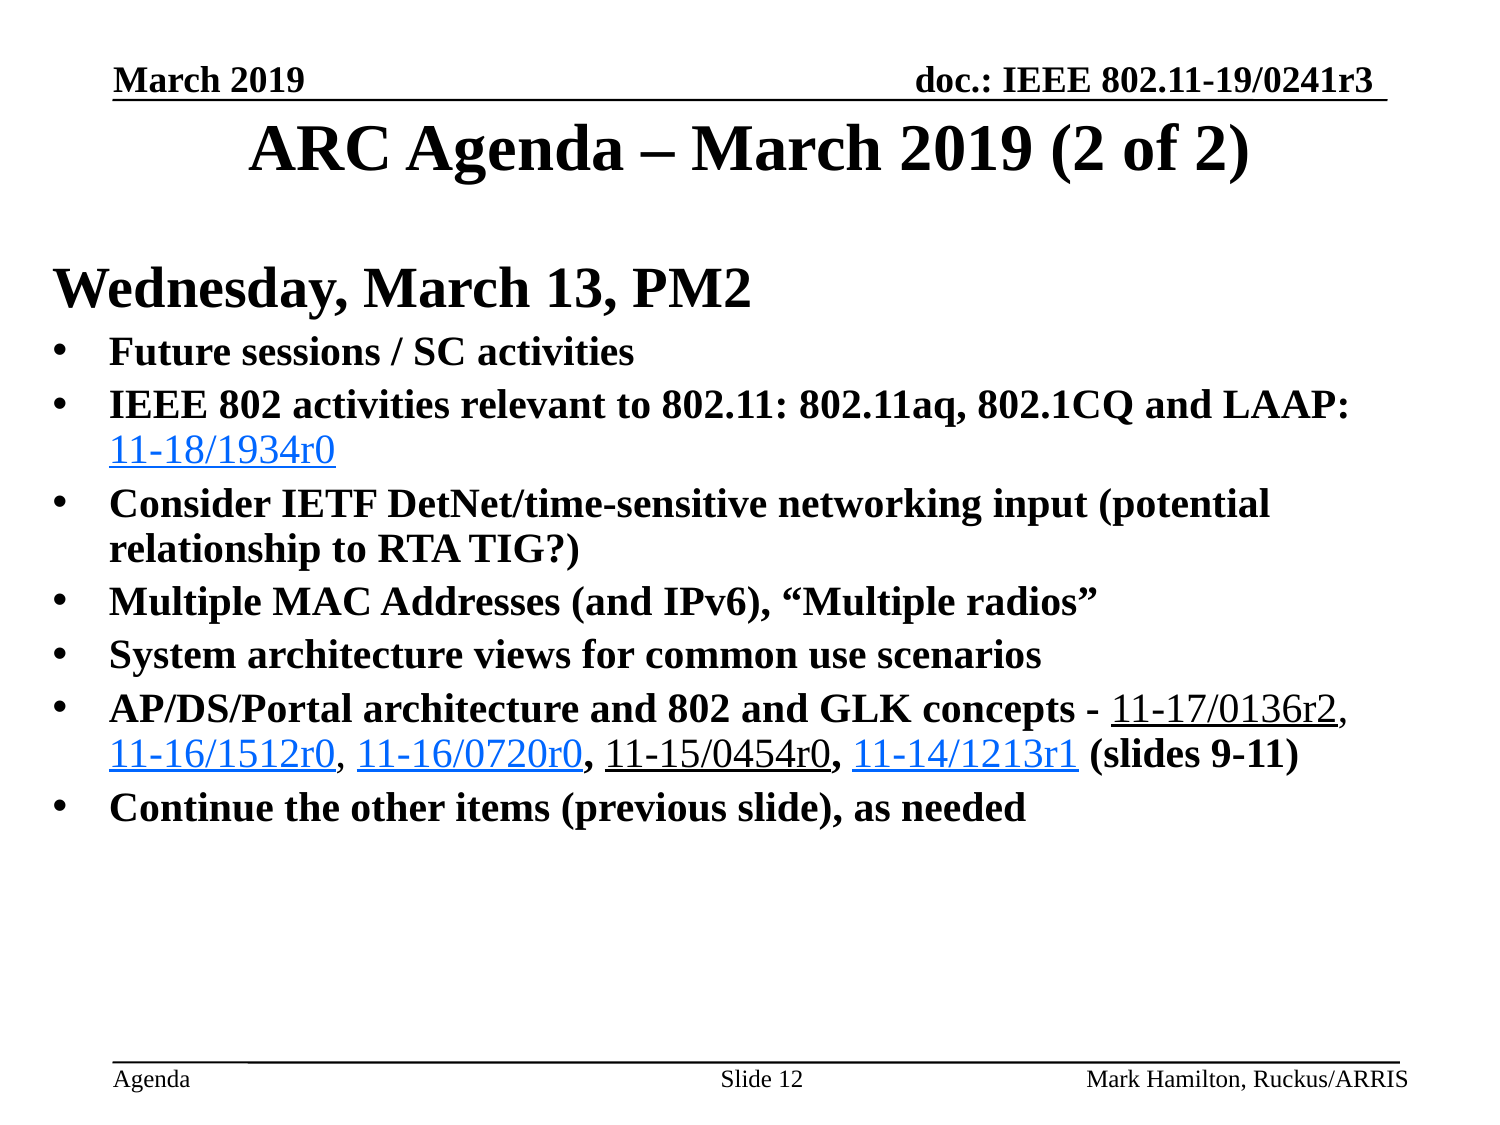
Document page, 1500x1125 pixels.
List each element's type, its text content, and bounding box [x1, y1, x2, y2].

list Wednesday, March 13, PM2 Future sessions / SC activities IEEE 802 activities relevant to 802.11: 802.11aq, 802.1CQ and LAAP: 11-18/1934r0 Consider IETF DetNet/time-sensitive networking input (potential relationship to RTA TIG?) Multiple MAC Addresses (and IPv6), “Multiple radios” System architecture views for common use scenarios AP/DS/Portal architecture and 802 and GLK concepts - 11-17/0136r2, 11-16/1512r0, 11-16/0720r0, 11-15/0454r0, 11-14/1213r1 (slides 9-11) Continue the other items (previous slide), as needed [37, 249, 1450, 1075]
title ARC Agenda – March 2019 (2 of 2) [112, 99, 1388, 188]
